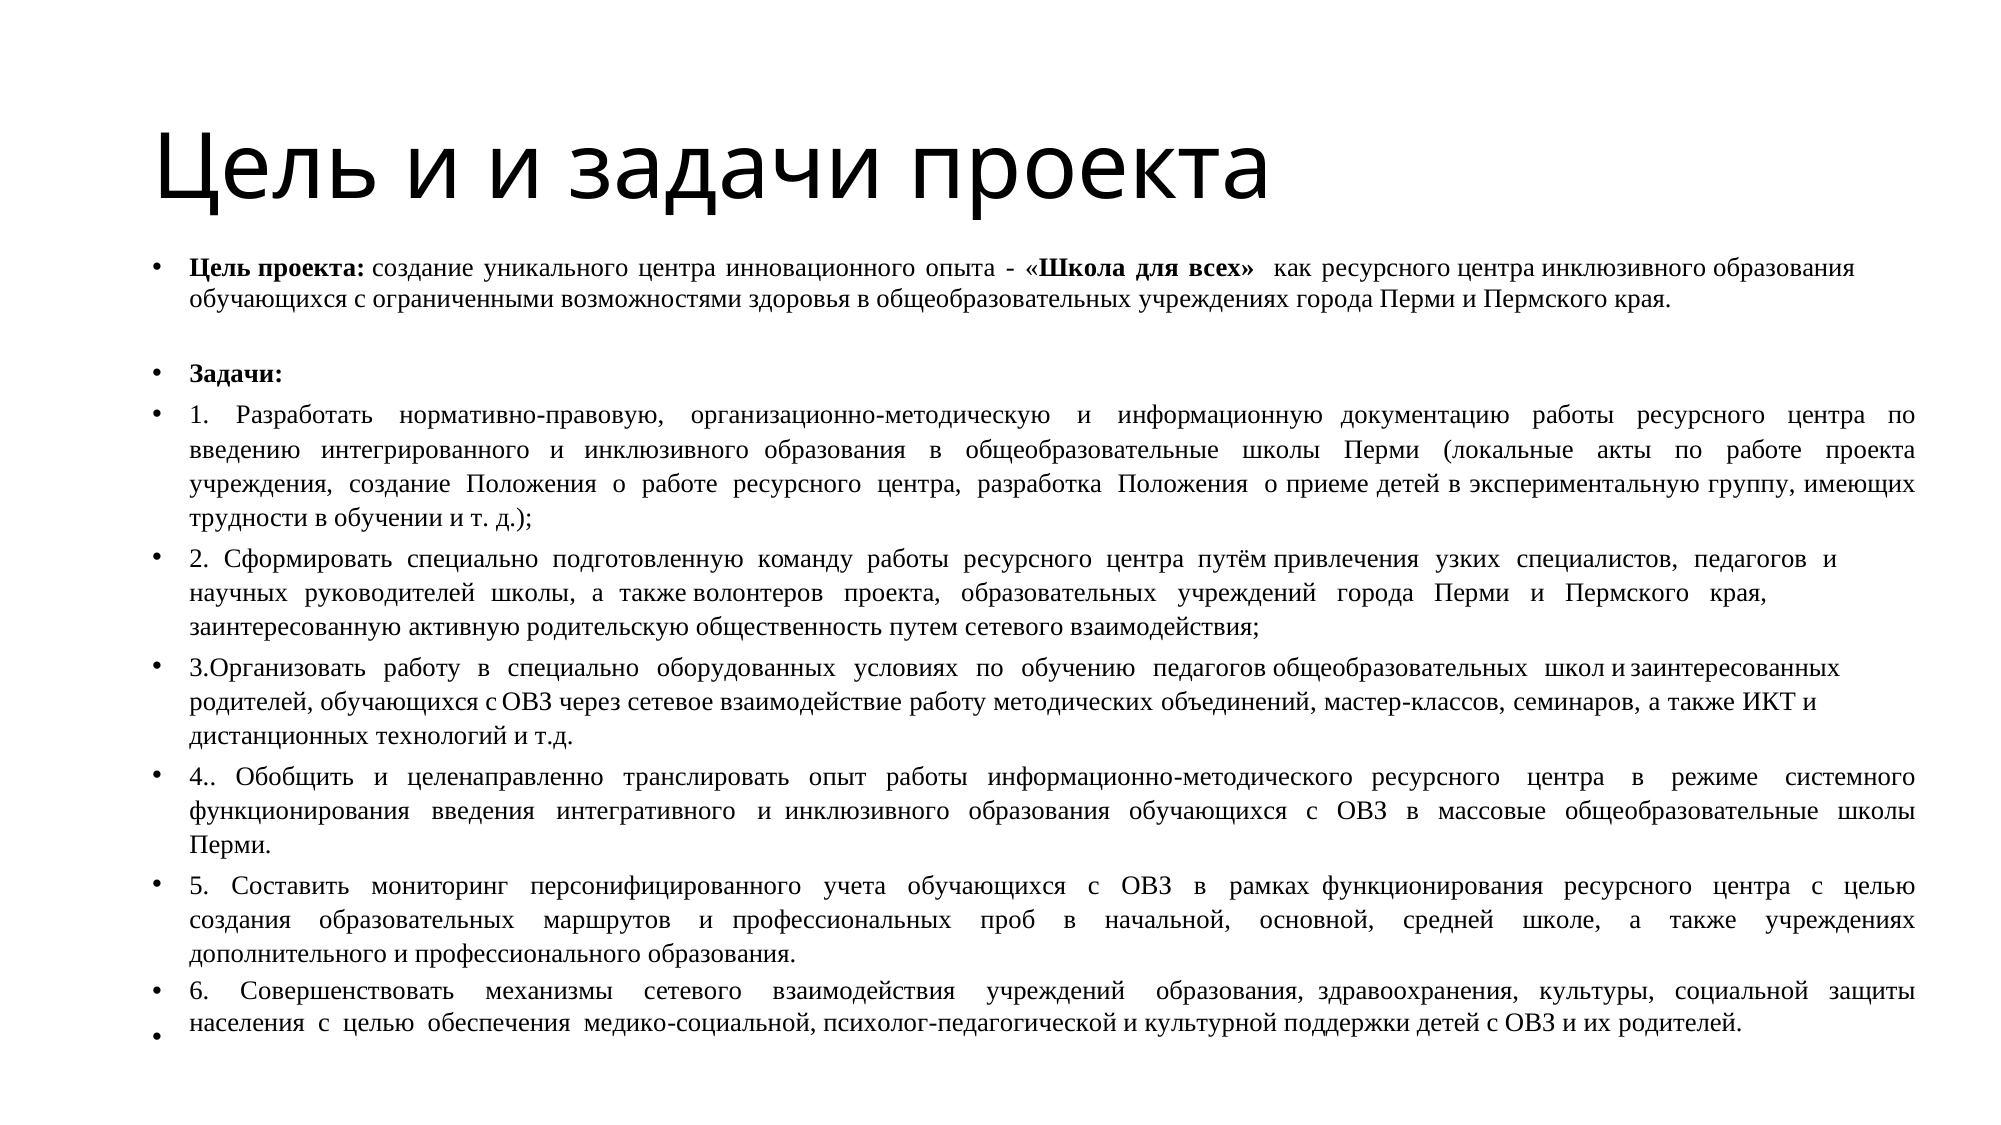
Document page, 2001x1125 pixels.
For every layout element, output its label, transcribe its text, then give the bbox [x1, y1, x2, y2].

list Цель проекта: создание уникального центра инновационного опыта - «Школа для всех» как ресурсного центра инклюзивного образования обучающихся с ограниченными возможностями здоровья в общеобразовательных учреждениях города Перми и Пермского края. Задачи: 1. Разработать нормативно-правовую, организационно-методическую и информационную документацию работы ресурсного центра по введению интегрированного и инклюзивного образования в общеобразовательные школы Перми (локальные акты по работе проекта учреждения, создание Положения о работе ресурсного центра, разработка Положения о приеме детей в экспериментальную группу, имеющих трудности в обучении и т. д.); 2. Сформировать специально подготовленную команду работы ресурсного центра путём привлечения узких специалистов, педагогов и научных руководителей школы, а также волонтеров проекта, образовательных учреждений города Перми и Пермского края, заинтересованную активную родительскую общественность путем сетевого взаимодействия; 3.Организовать работу в специально оборудованных условиях по обучению педагогов общеобразовательных школ изаинтересованных родителей, обучающихся сОВЗ через сетевое взаимодействие работу методических объединений, мастер-классов, семинаров, а также ИКТ и дистанционных технологий и т.д. 4.. Обобщить и целенаправленно транслировать опыт работы информационно-методического ресурсного центра в режиме системного функционирования введения интегративного и инклюзивного образования обучающихся с ОВЗ в массовые общеобразовательные школы Перми. 5. Составить мониторинг персонифицированного учета обучающихся с ОВЗ в рамках функционирования ресурсного центра с целью создания образовательных маршрутов и профессиональных проб в начальной, основной, средней школе, а также учреждениях дополнительного и профессионального образования. 6. Совершенствовать механизмы сетевого взаимодействия учреждений образования, здравоохранения, культуры, социальной защиты населения с целью обеспечения медико-социальной, психолог-педагогической и культурной поддержки детей с ОВЗ и их родителей. [137, 243, 1940, 1084]
title Цель и и задачи проекта [137, 59, 1863, 243]
